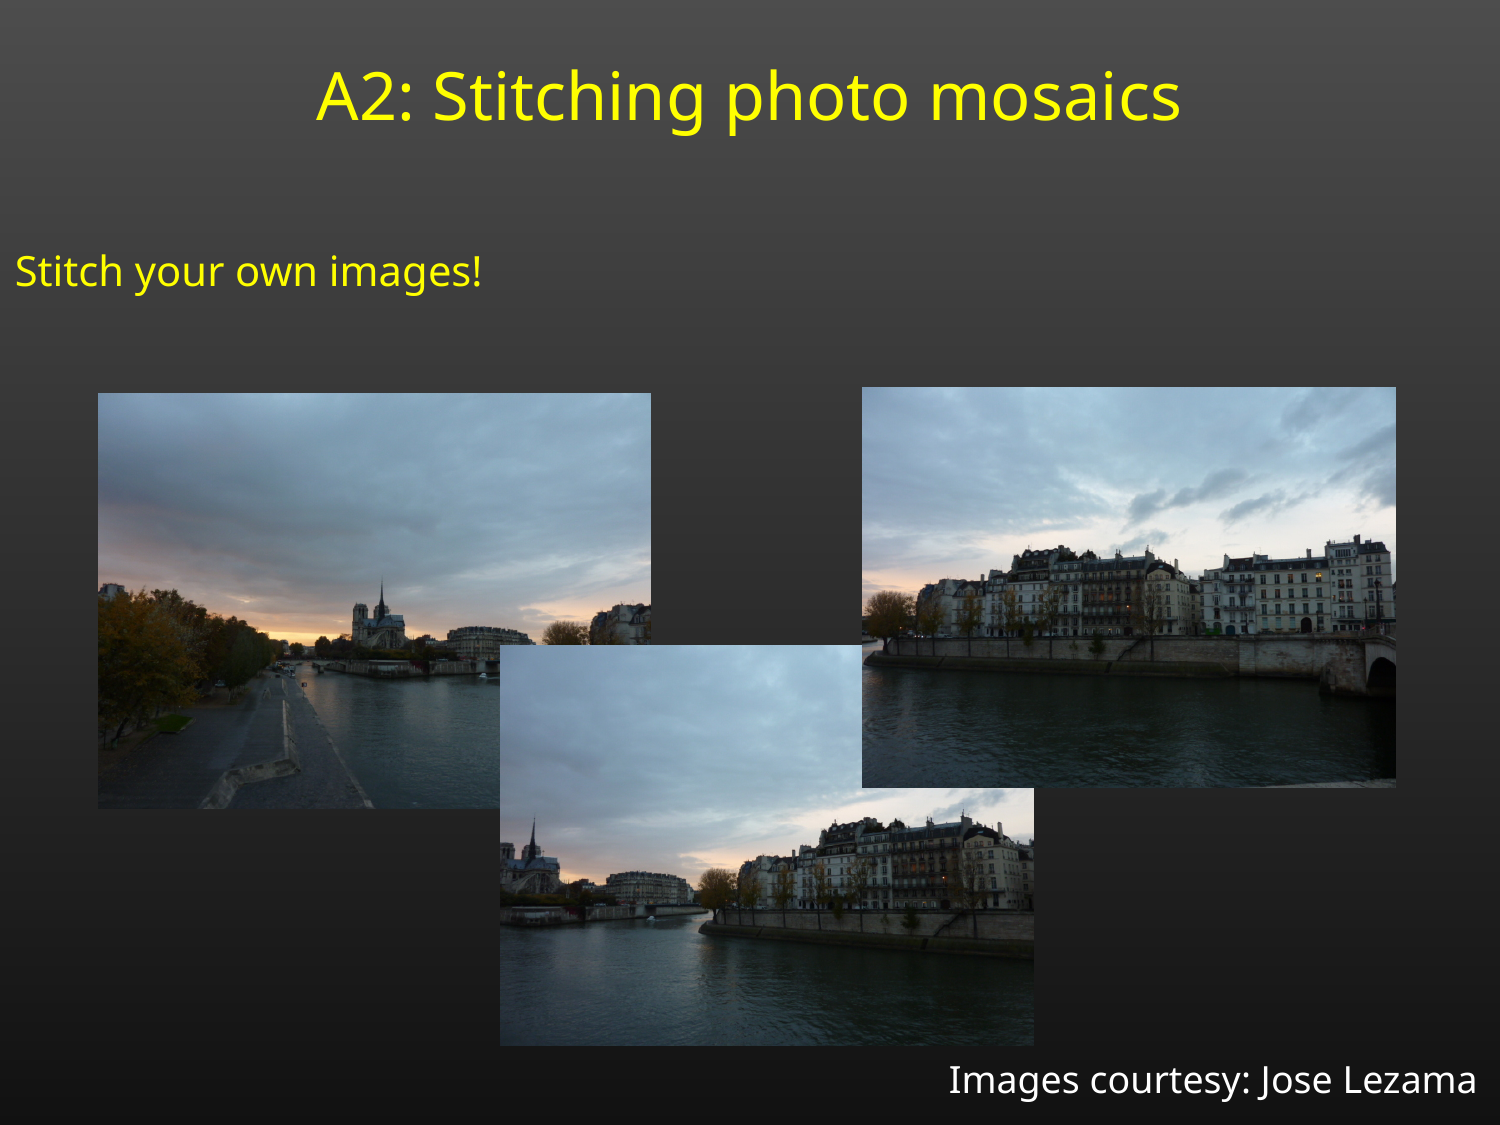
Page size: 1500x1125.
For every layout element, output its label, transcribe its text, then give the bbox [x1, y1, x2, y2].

text_box Stitch your own images! [0, 237, 1500, 303]
picture [499, 387, 1397, 1047]
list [67, 393, 682, 809]
text_box Images courtesy: Jose Lezama [933, 1049, 1493, 1109]
title A2: Stitching photo mosaics [112, 0, 1388, 188]
